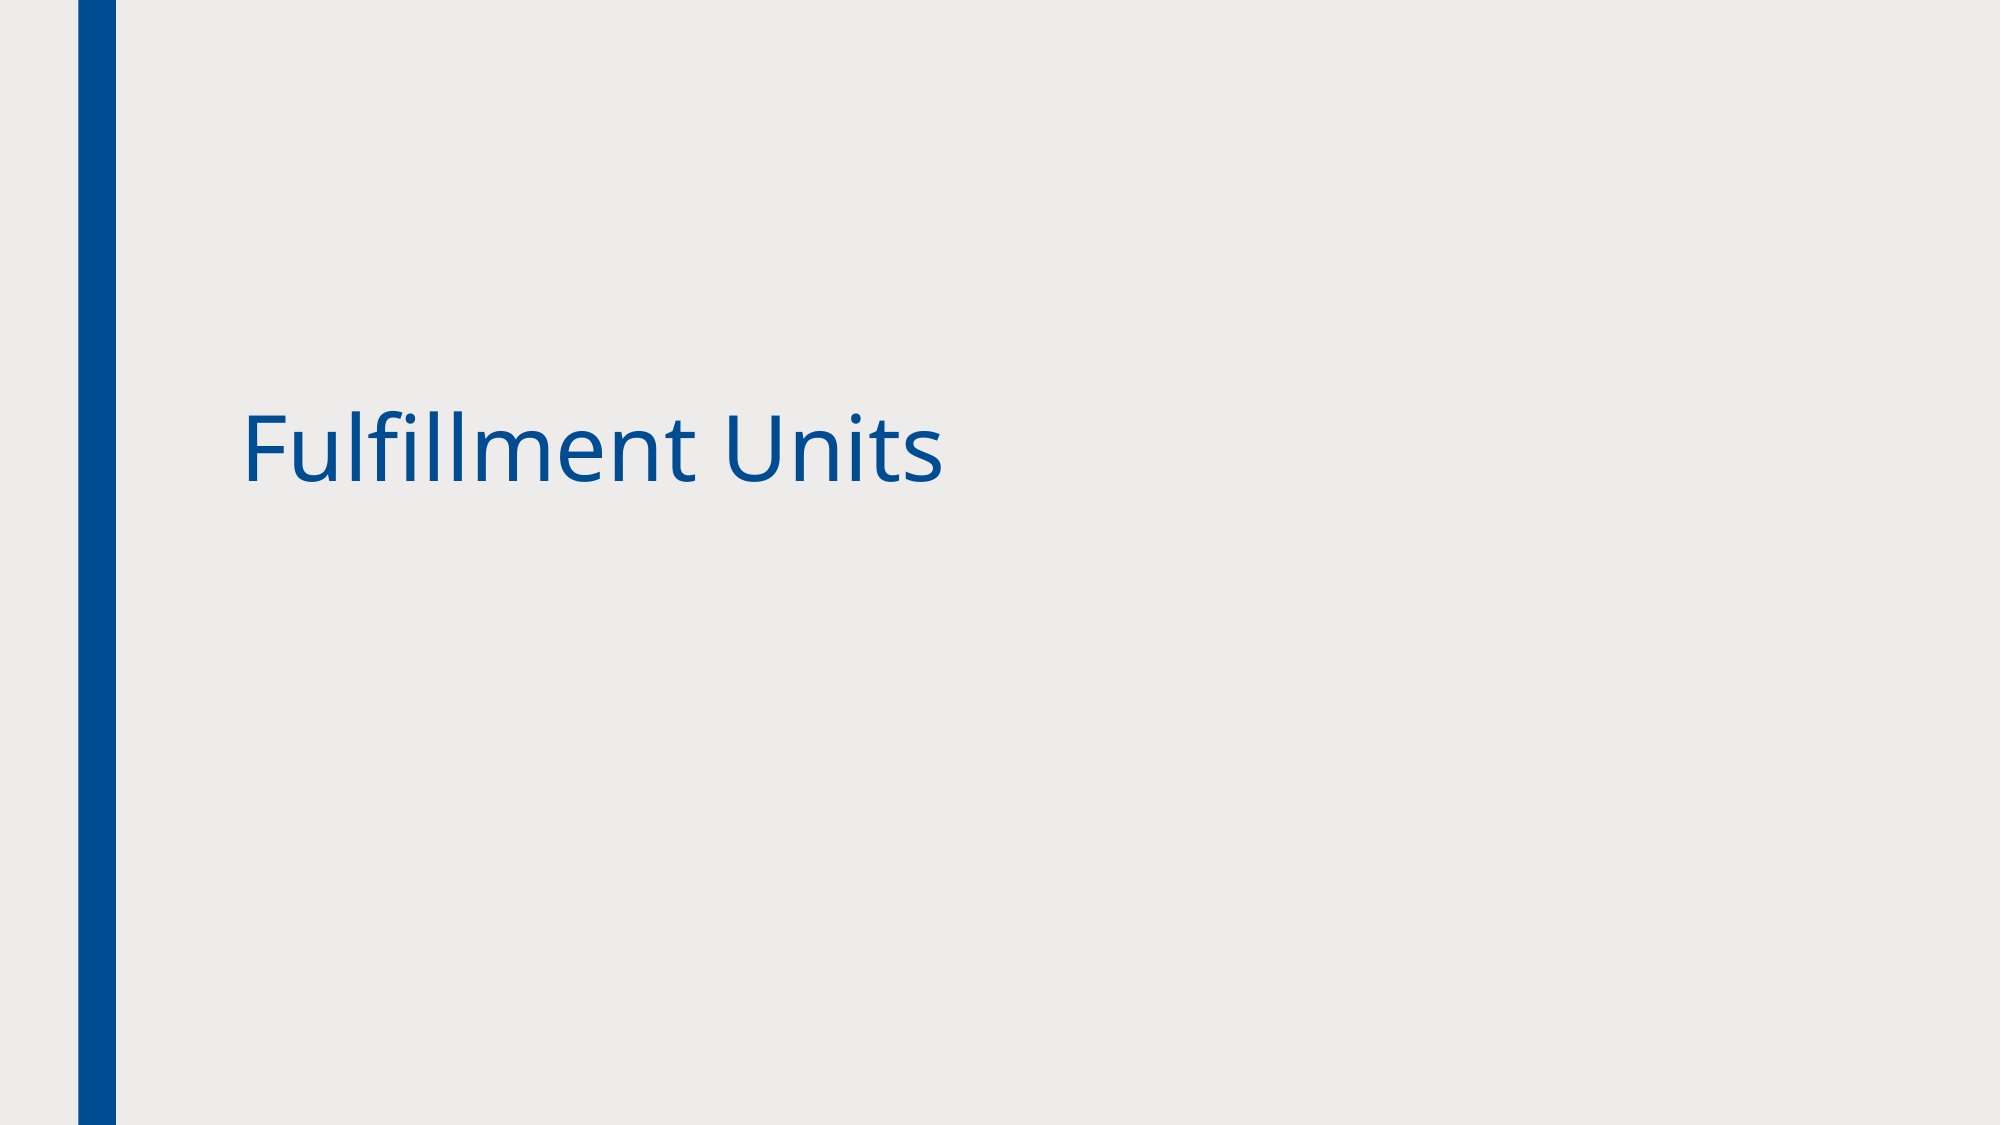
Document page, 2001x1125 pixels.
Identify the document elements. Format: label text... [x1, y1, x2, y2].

title Fulfillment Units [225, 396, 1800, 523]
